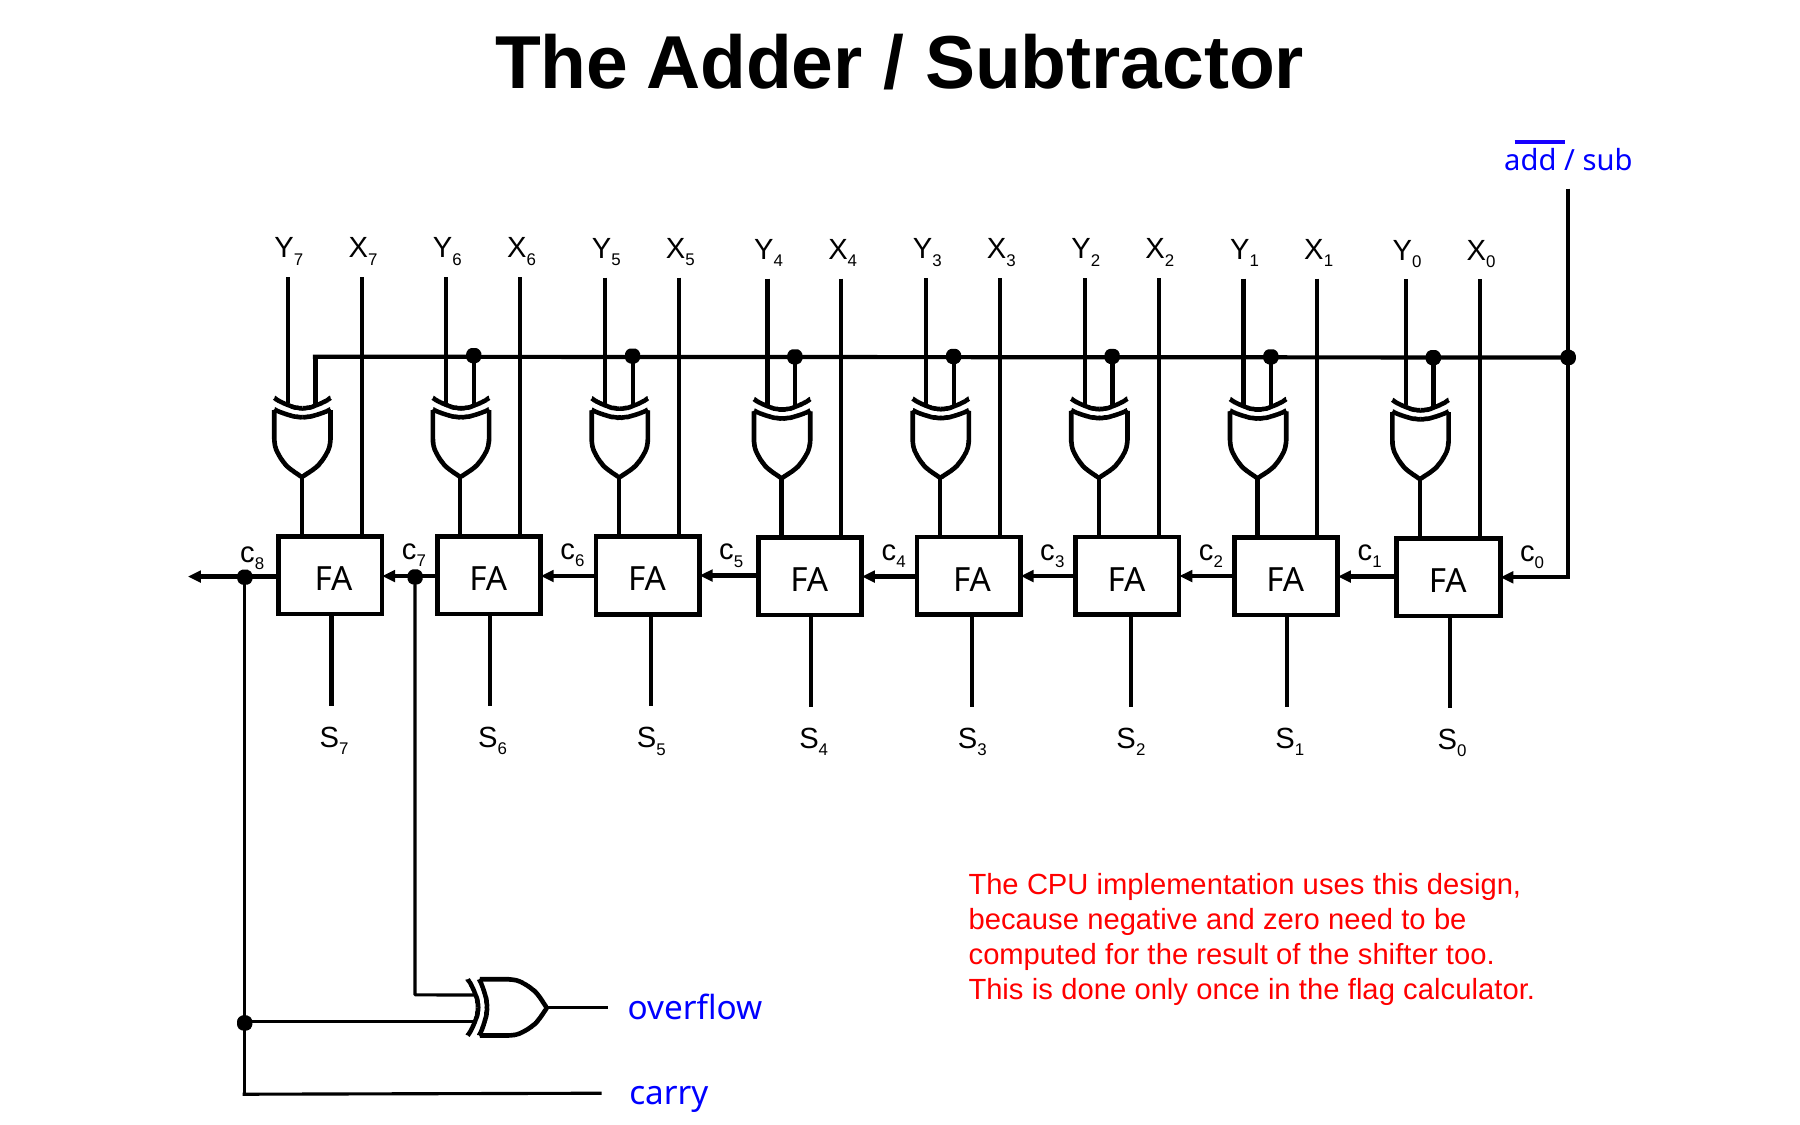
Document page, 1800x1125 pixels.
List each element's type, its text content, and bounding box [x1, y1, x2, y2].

title The Adder / Subtractor [150, 0, 1650, 112]
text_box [188, 140, 1622, 1113]
